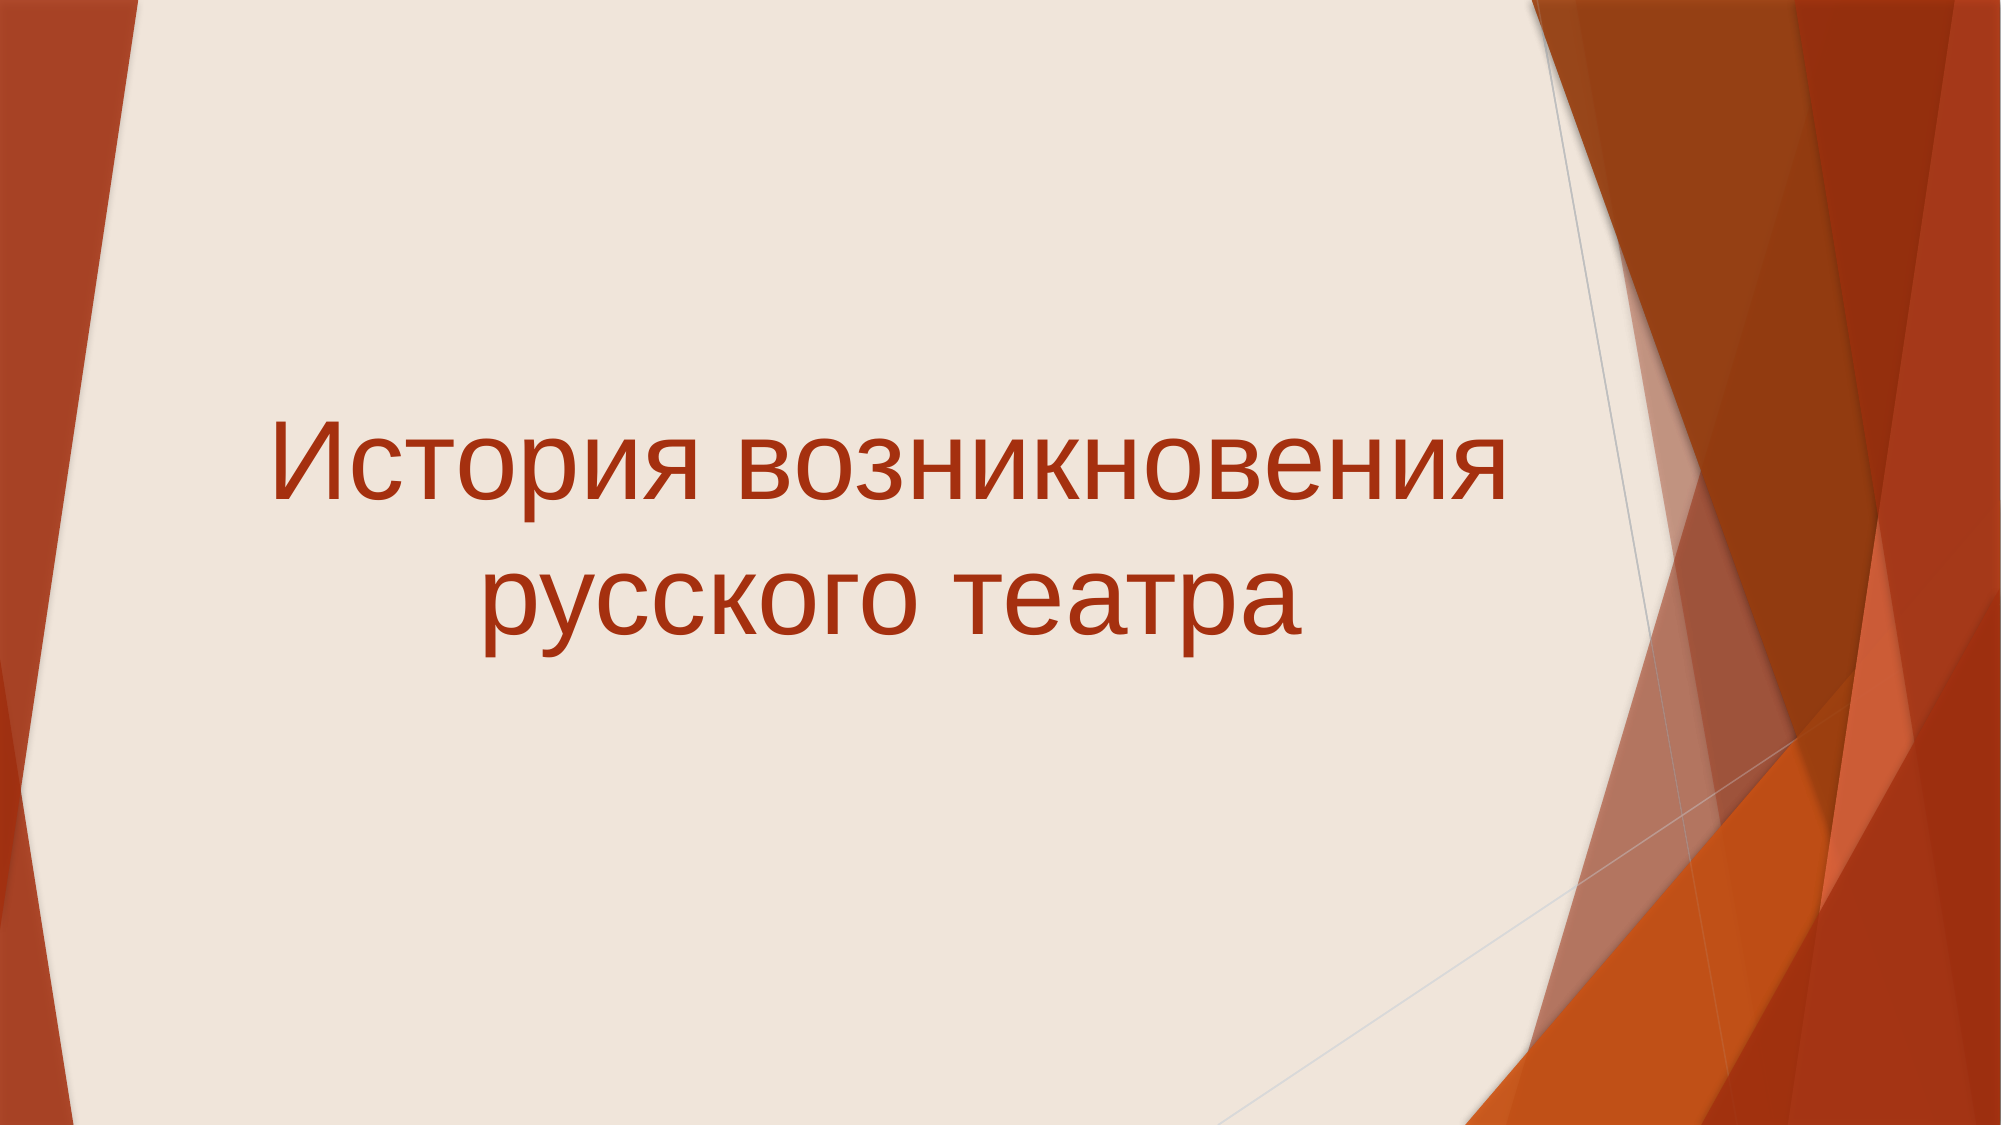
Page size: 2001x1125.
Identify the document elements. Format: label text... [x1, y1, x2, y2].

title История возникновения русского театра [137, 394, 1643, 665]
